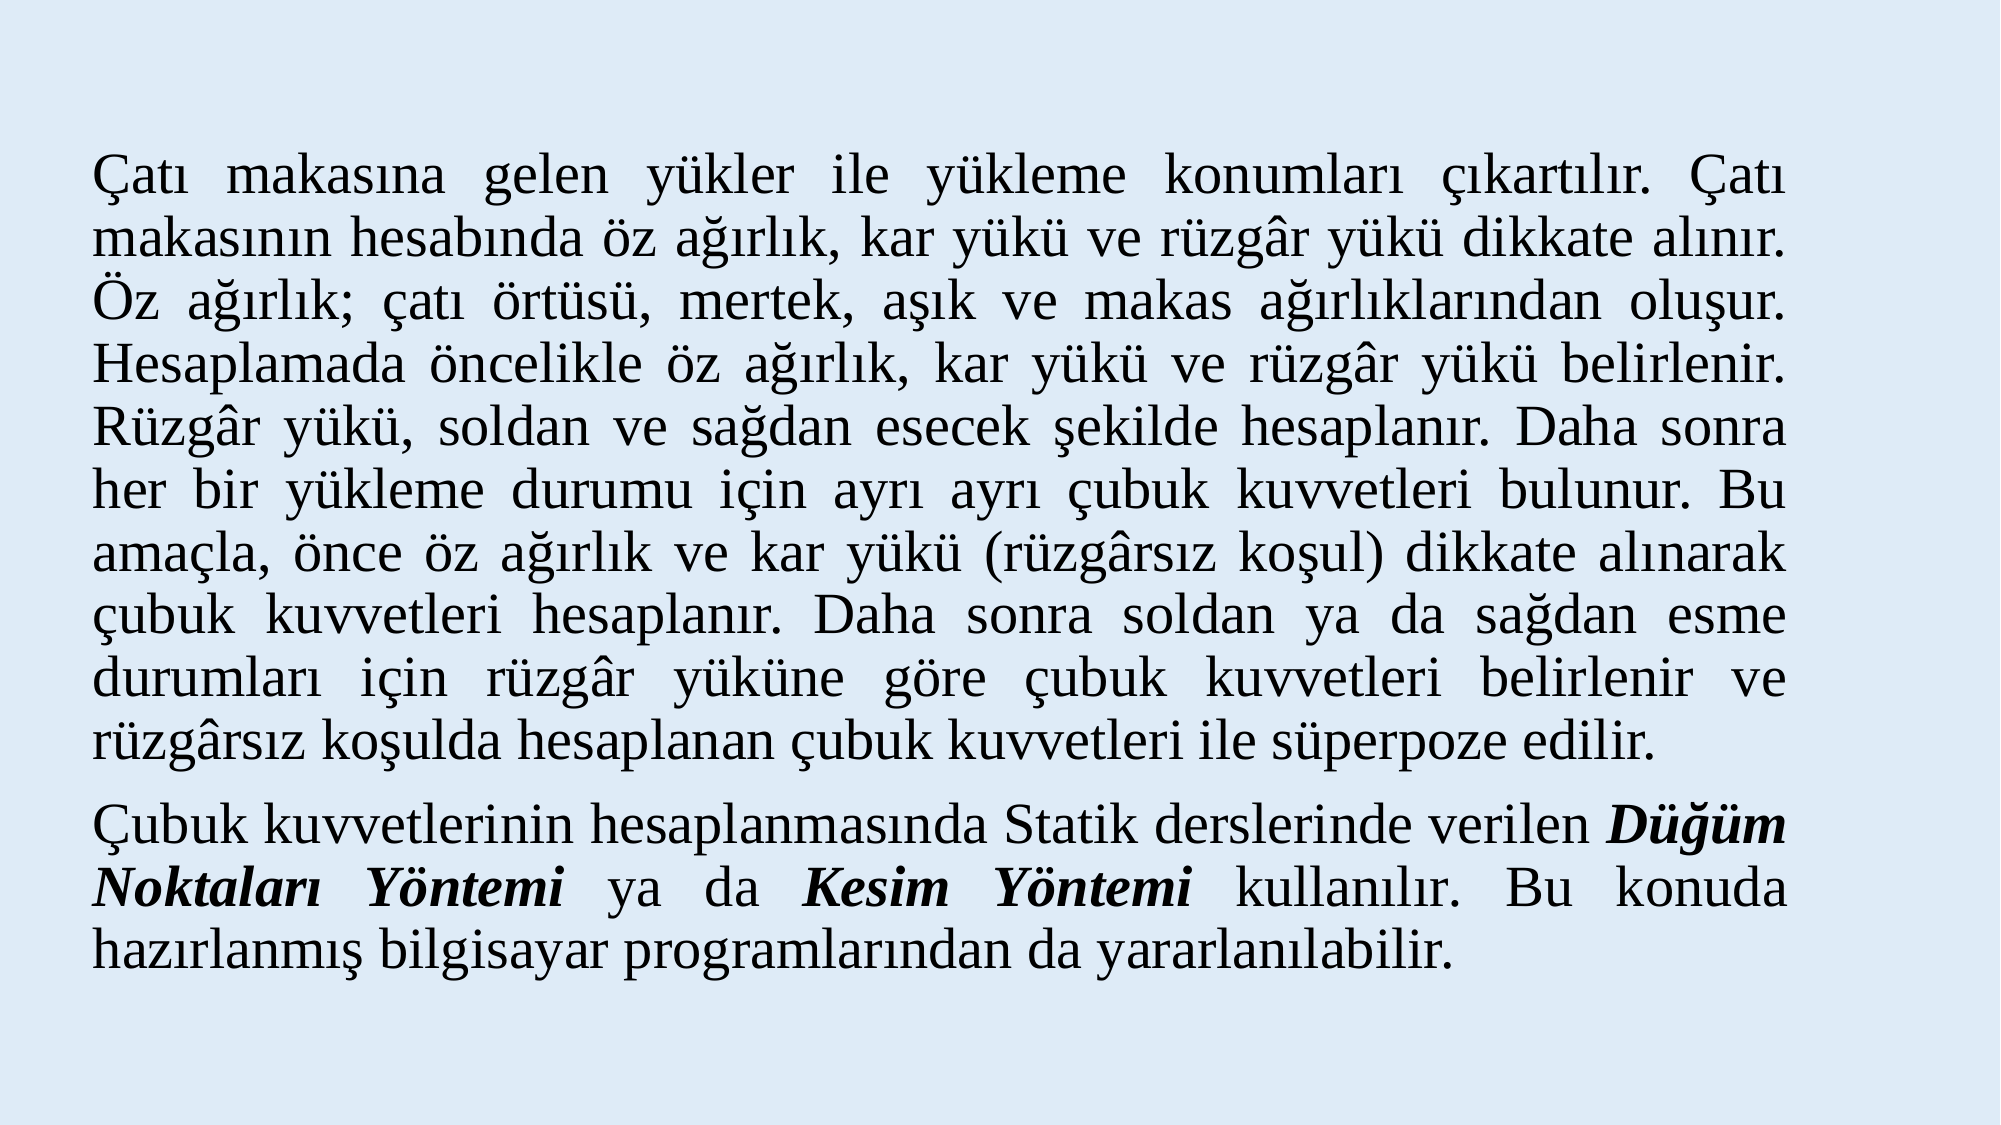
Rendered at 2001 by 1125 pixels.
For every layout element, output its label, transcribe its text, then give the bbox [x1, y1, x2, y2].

list Çatı makasına gelen yükler ile yükleme konumları çıkartılır. Çatı makasının hesabında öz ağırlık, kar yükü ve rüzgâr yükü dikkate alınır. Öz ağırlık; çatı örtüsü, mertek, aşık ve makas ağırlıklarından oluşur. Hesaplamada öncelikle öz ağırlık, kar yükü ve rüzgâr yükü belirlenir. Rüzgâr yükü, soldan ve sağdan esecek şekilde hesaplanır. Daha sonra her bir yükleme durumu için ayrı ayrı çubuk kuvvetleri bulunur. Bu amaçla, önce öz ağırlık ve kar yükü (rüzgârsız koşul) dikkate alınarak çubuk kuvvetleri hesaplanır. Daha sonra soldan ya da sağdan esme durumları için rüzgâr yüküne göre çubuk kuvvetleri belirlenir ve rüzgârsız koşulda hesaplanan çubuk kuvvetleri ile süperpoze edilir. Çubuk kuvvetlerinin hesaplanmasında Statik derslerinde verilen Düğüm Noktaları Yöntemi ya da Kesim Yöntemi kullanılır. Bu konuda hazırlanmış bilgisayar programlarından da yararlanılabilir. [77, 136, 1803, 1039]
